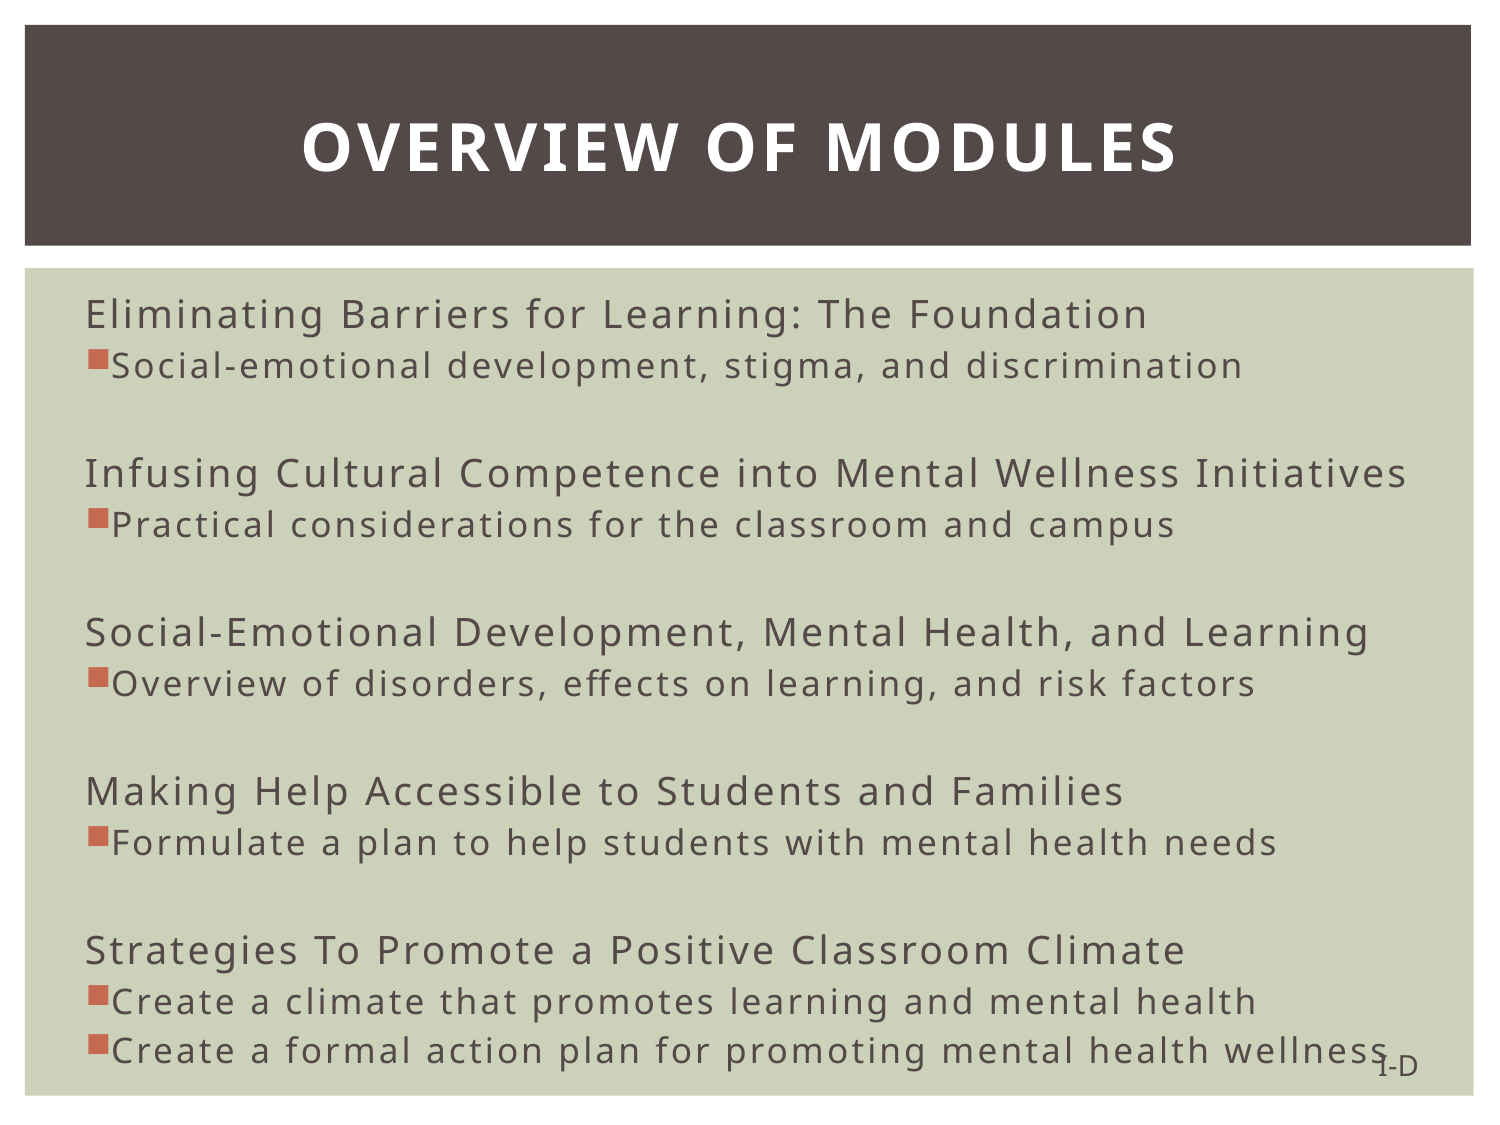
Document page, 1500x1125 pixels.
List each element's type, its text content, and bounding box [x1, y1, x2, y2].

slide_number I-D [1349, 1041, 1448, 1089]
list Eliminating Barriers for Learning: The Foundation Social-emotional development, stigma, and discrimination Infusing Cultural Competence into Mental Wellness Initiatives Practical considerations for the classroom and campus Social-Emotional Development, Mental Health, and Learning Overview of disorders, effects on learning, and risk factors Making Help Accessible to Students and Families Formulate a plan to help students with mental health needs Strategies To Promote a Positive Classroom Climate Create a climate that promotes learning and mental health Create a formal action plan for promoting mental health wellness [62, 282, 1442, 1088]
title Overview of Modules [62, 58, 1438, 232]
